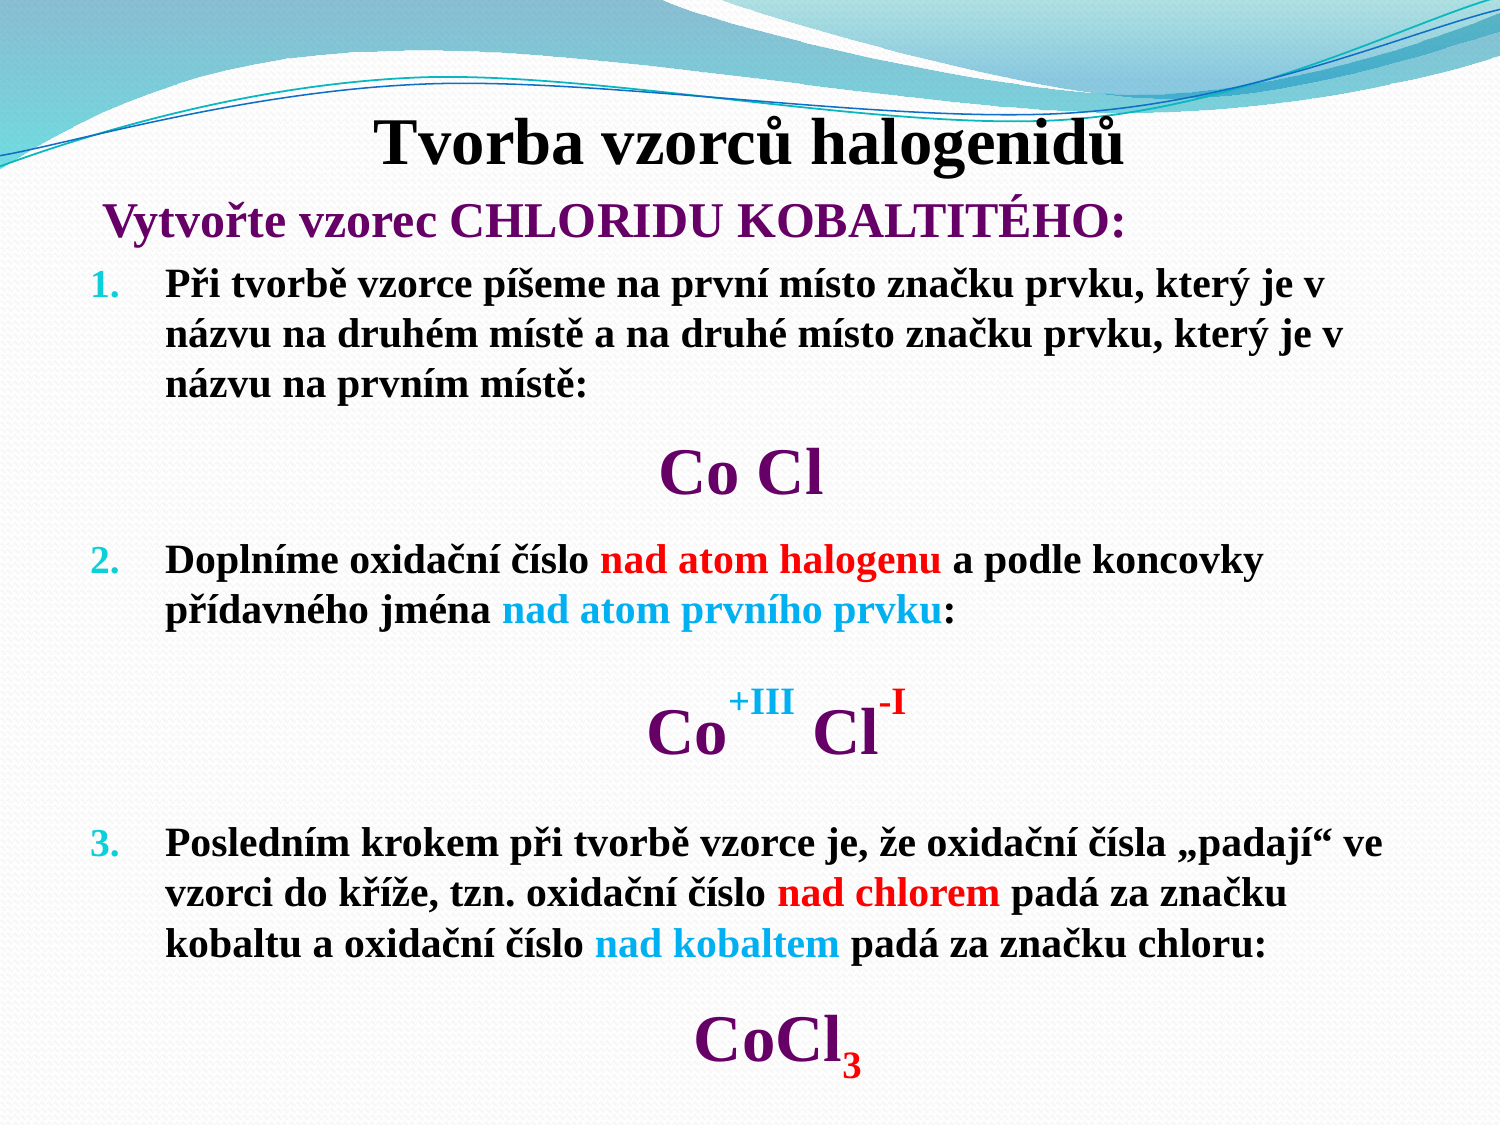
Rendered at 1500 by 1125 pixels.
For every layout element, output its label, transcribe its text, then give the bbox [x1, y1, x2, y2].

text_box CoCl3 [679, 987, 1069, 1094]
text_box Co+III Cl-I [631, 668, 1105, 776]
text_box Co Cl [643, 420, 1034, 516]
list Tvorba vzorců halogenidů Vytvořte vzorec CHLORIDU KOBALTITÉHO: Při tvorbě vzorce píšeme na první místo značku prvku, který je v názvu na druhém místě a na druhé místo značku prvku, který je v názvu na prvním místě: Doplníme oxidační číslo nad atom halogenu a podle koncovky přídavného jména nad atom prvního prvku: Posledním krokem při tvorbě vzorce je, že oxidační čísla „padají“ ve vzorci do kříže, tzn. oxidační číslo nad chlorem padá za značku kobaltu a oxidační číslo nad kobaltem padá za značku chloru: [74, 89, 1426, 1125]
